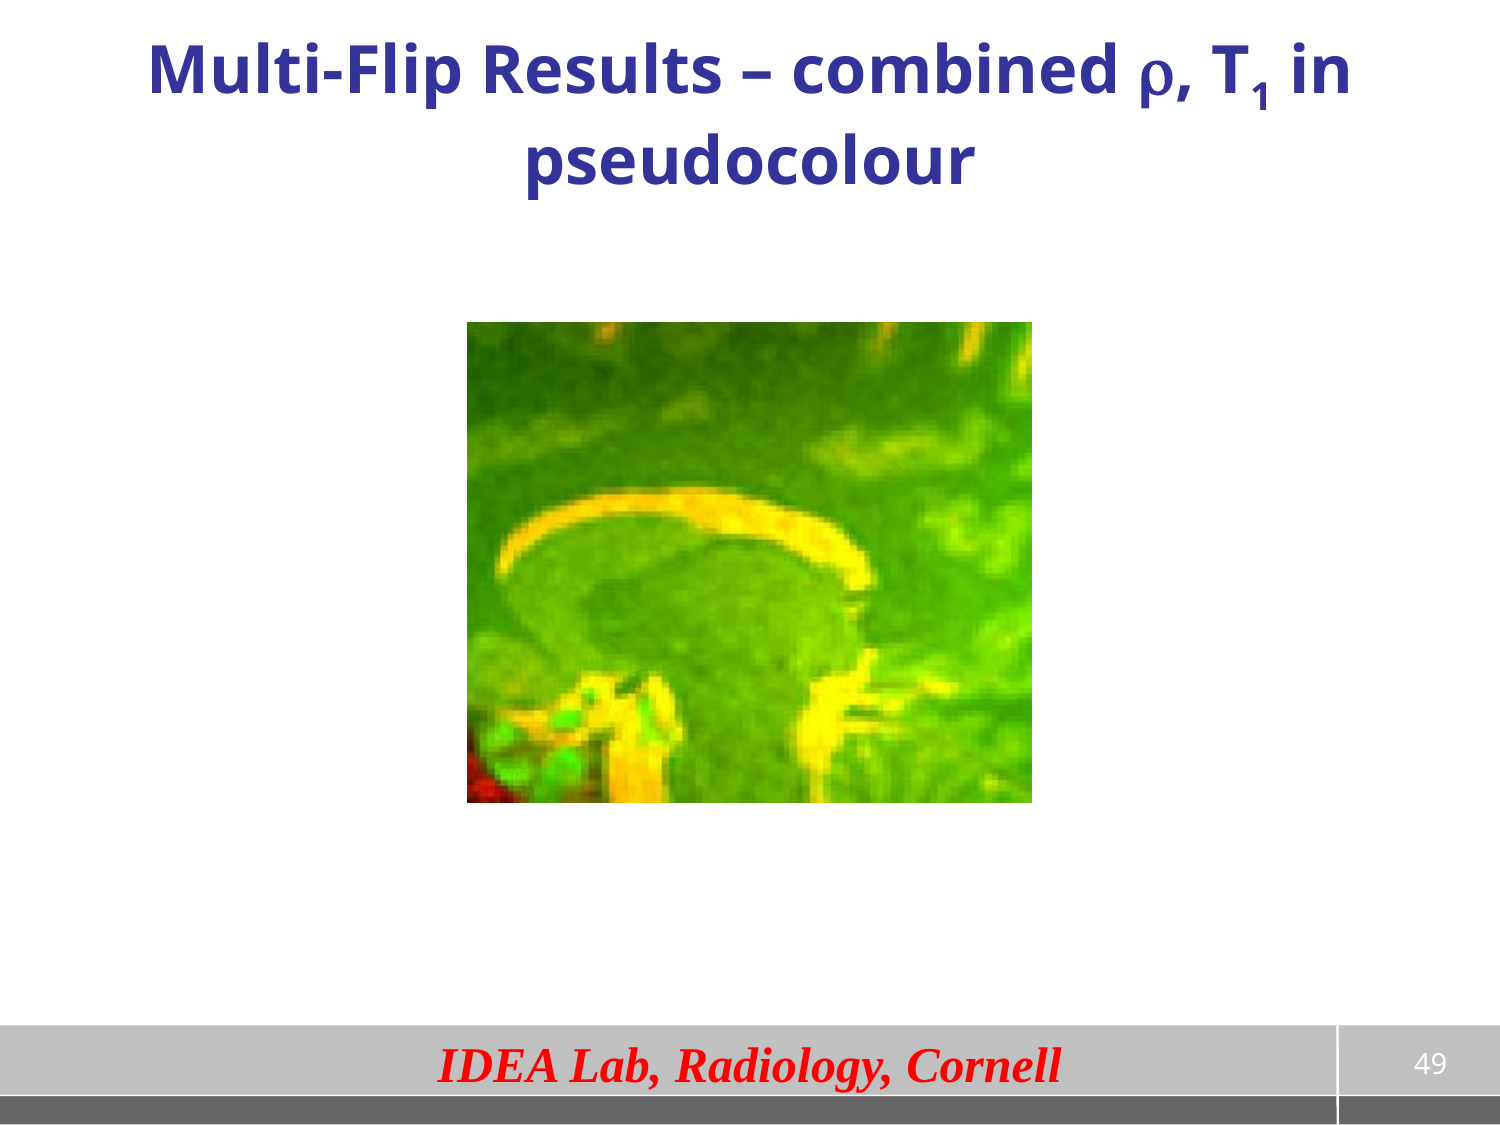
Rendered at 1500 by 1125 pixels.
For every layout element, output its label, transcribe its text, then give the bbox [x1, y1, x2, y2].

slide_number 49 [1349, 1037, 1463, 1088]
picture [467, 322, 1033, 803]
text_box Multi-Flip Results – combined r, T1 in pseudocolour [74, 37, 1425, 188]
